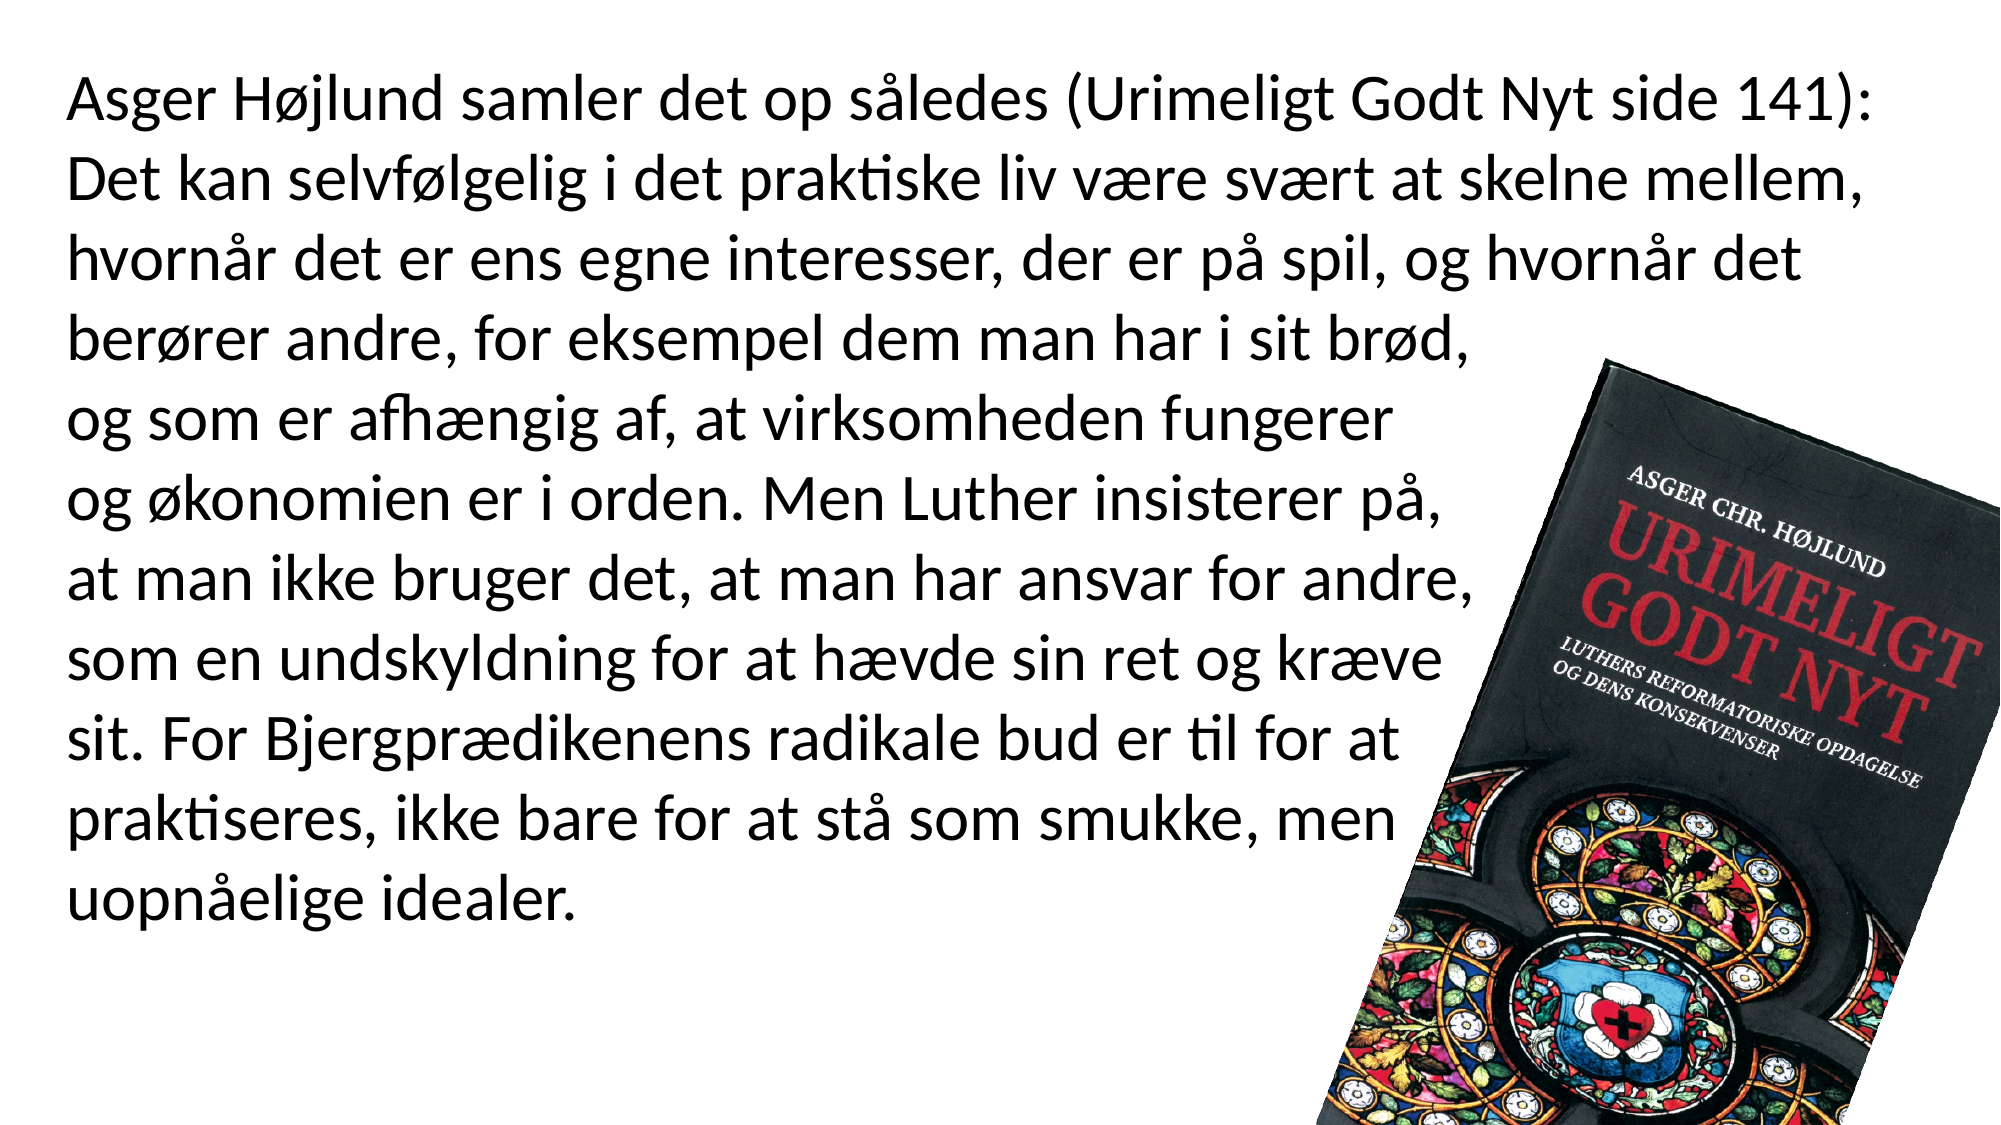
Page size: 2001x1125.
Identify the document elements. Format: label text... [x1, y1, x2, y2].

picture [1316, 359, 2000, 1125]
text_box Asger Højlund samler det op således (Urimeligt Godt Nyt side 141): Det kan selvfølgelig i det praktiske liv være svært at skelne mellem, hvornår det er ens egne interesser, der er på spil, og hvornår det berører andre, for eksempel dem man har i sit brød, og som er afhængig af, at virksomheden fungerer og økonomien er i orden. Men Luther insisterer på, at man ikke bruger det, at man har ansvar for andre, som en undskyldning for at hævde sin ret og kræve sit. For Bjergprædikenens radikale bud er til for at praktiseres, ikke bare for at stå som smukke, men uopnåelige idealer. [51, 46, 1916, 1077]
